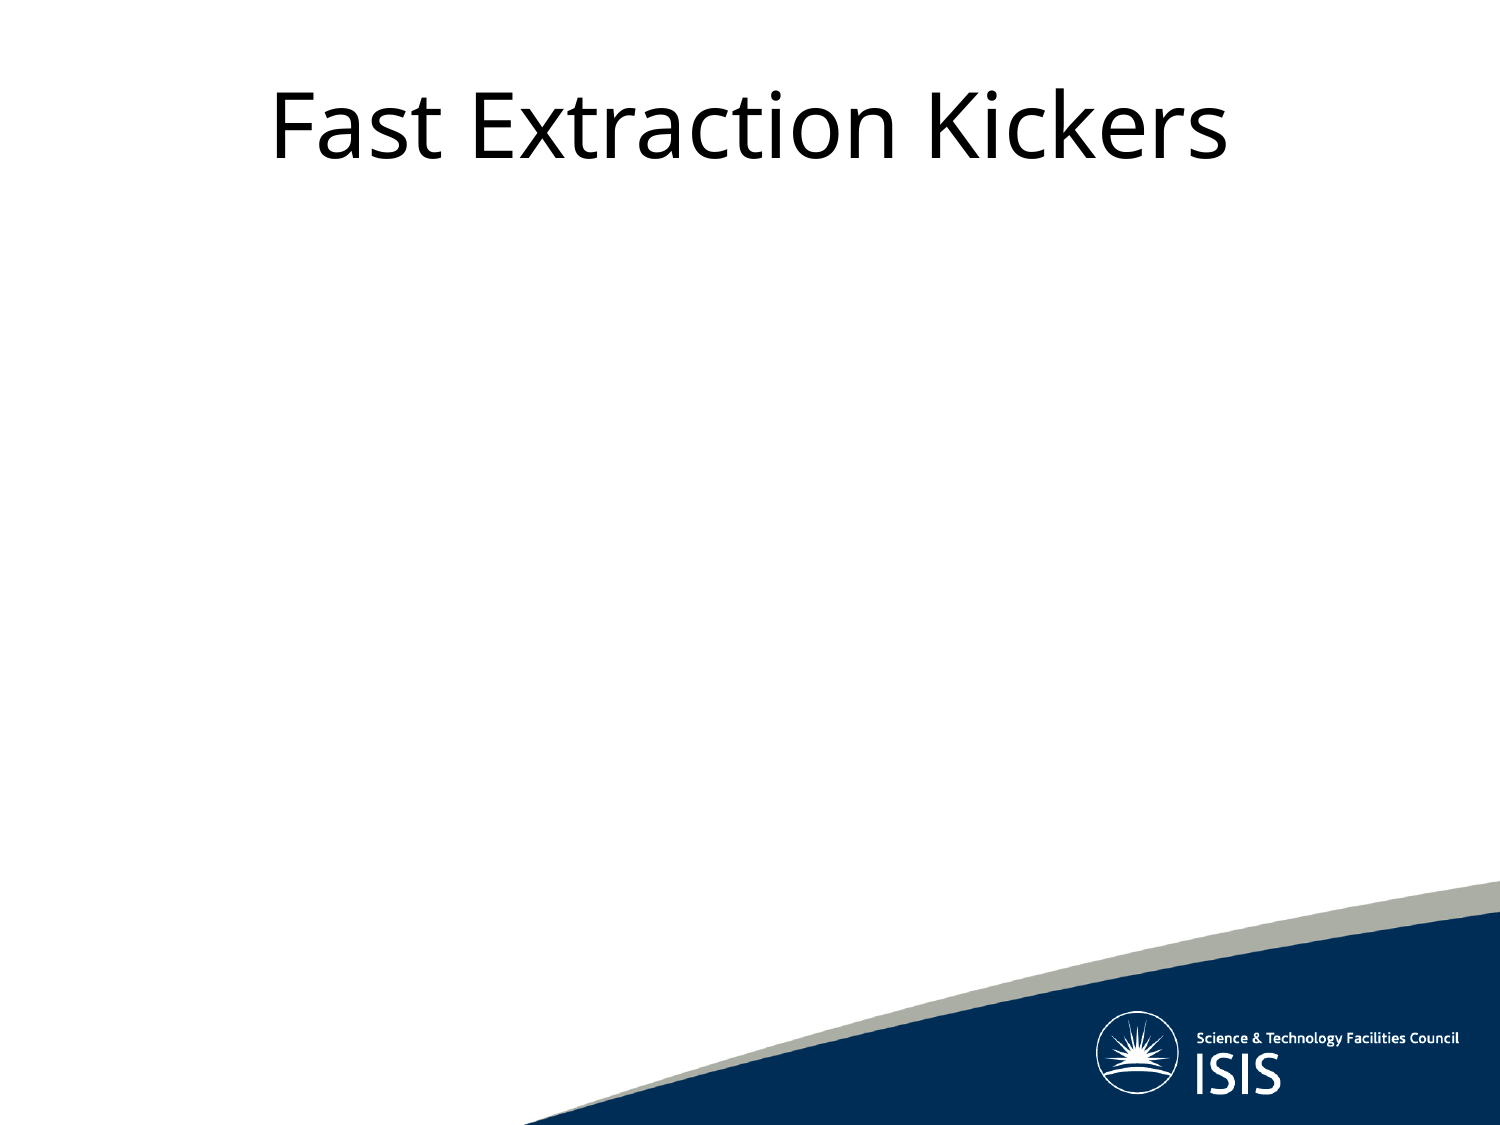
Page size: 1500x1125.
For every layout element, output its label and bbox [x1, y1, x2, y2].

list [0, 0, 1500, 1125]
